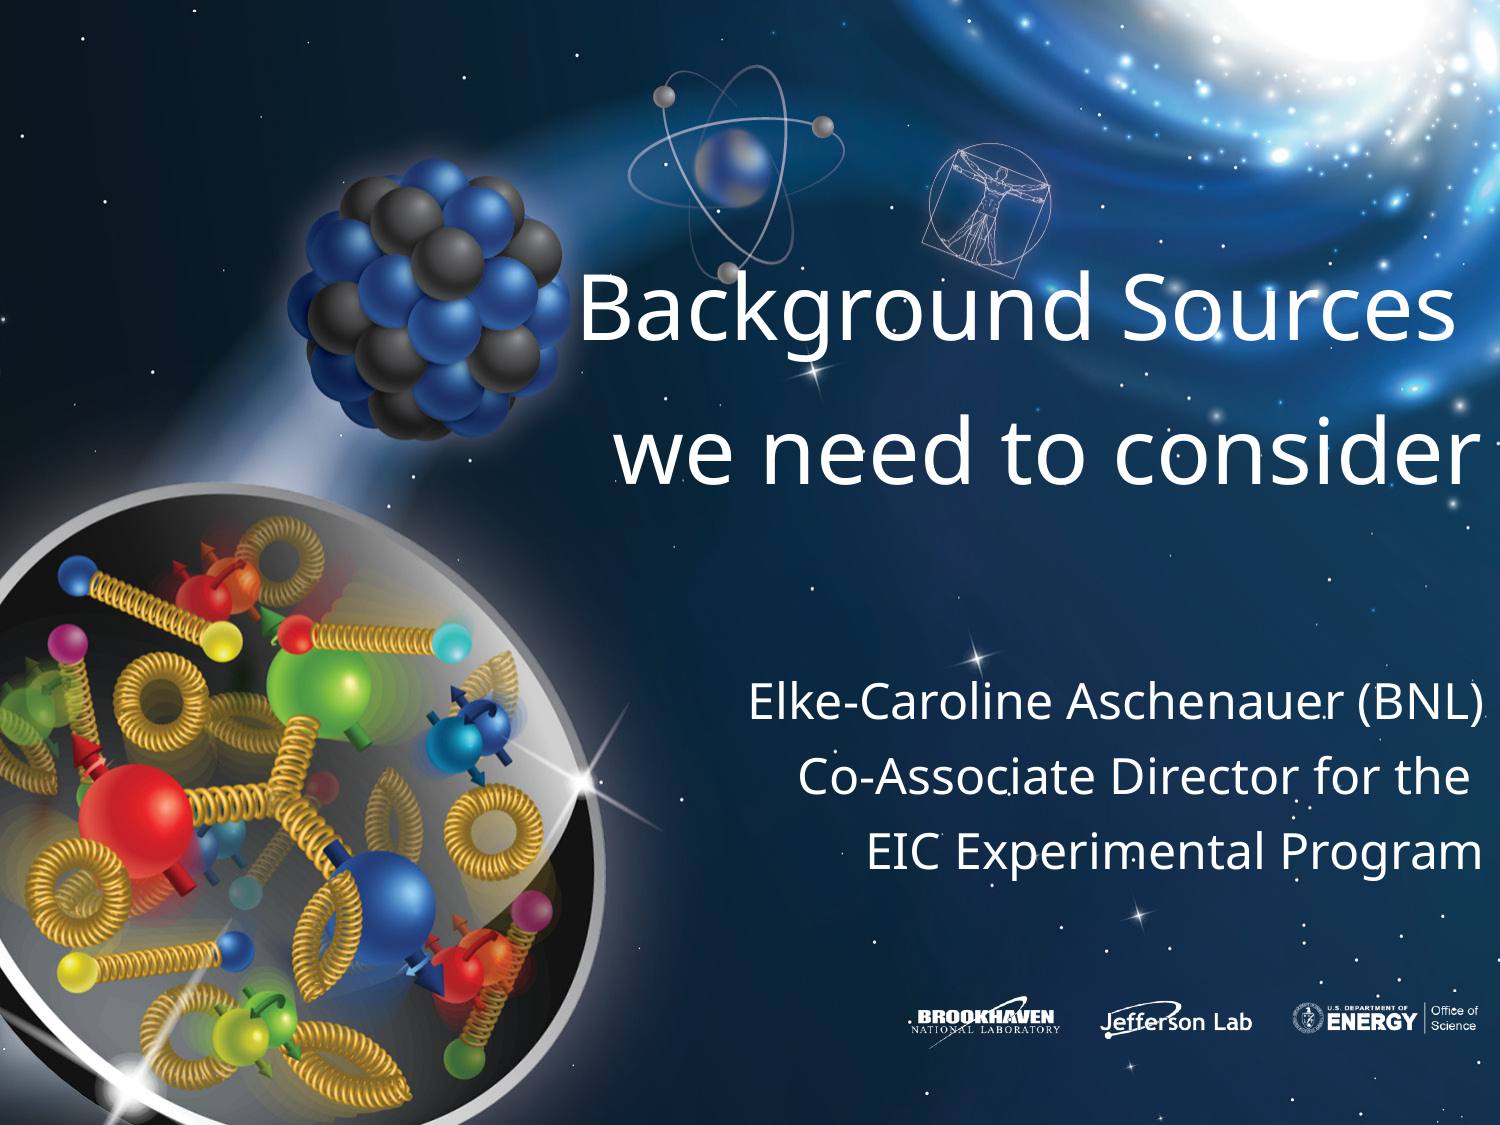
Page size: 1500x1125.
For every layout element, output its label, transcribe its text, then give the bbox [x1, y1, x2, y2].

picture [0, 0, 1500, 1125]
subtitle Elke-Caroline Aschenauer (BNL) Co-Associate Director for the EIC Experimental Program [611, 668, 1500, 899]
title Background Sources we need to consider [2, 177, 1498, 512]
